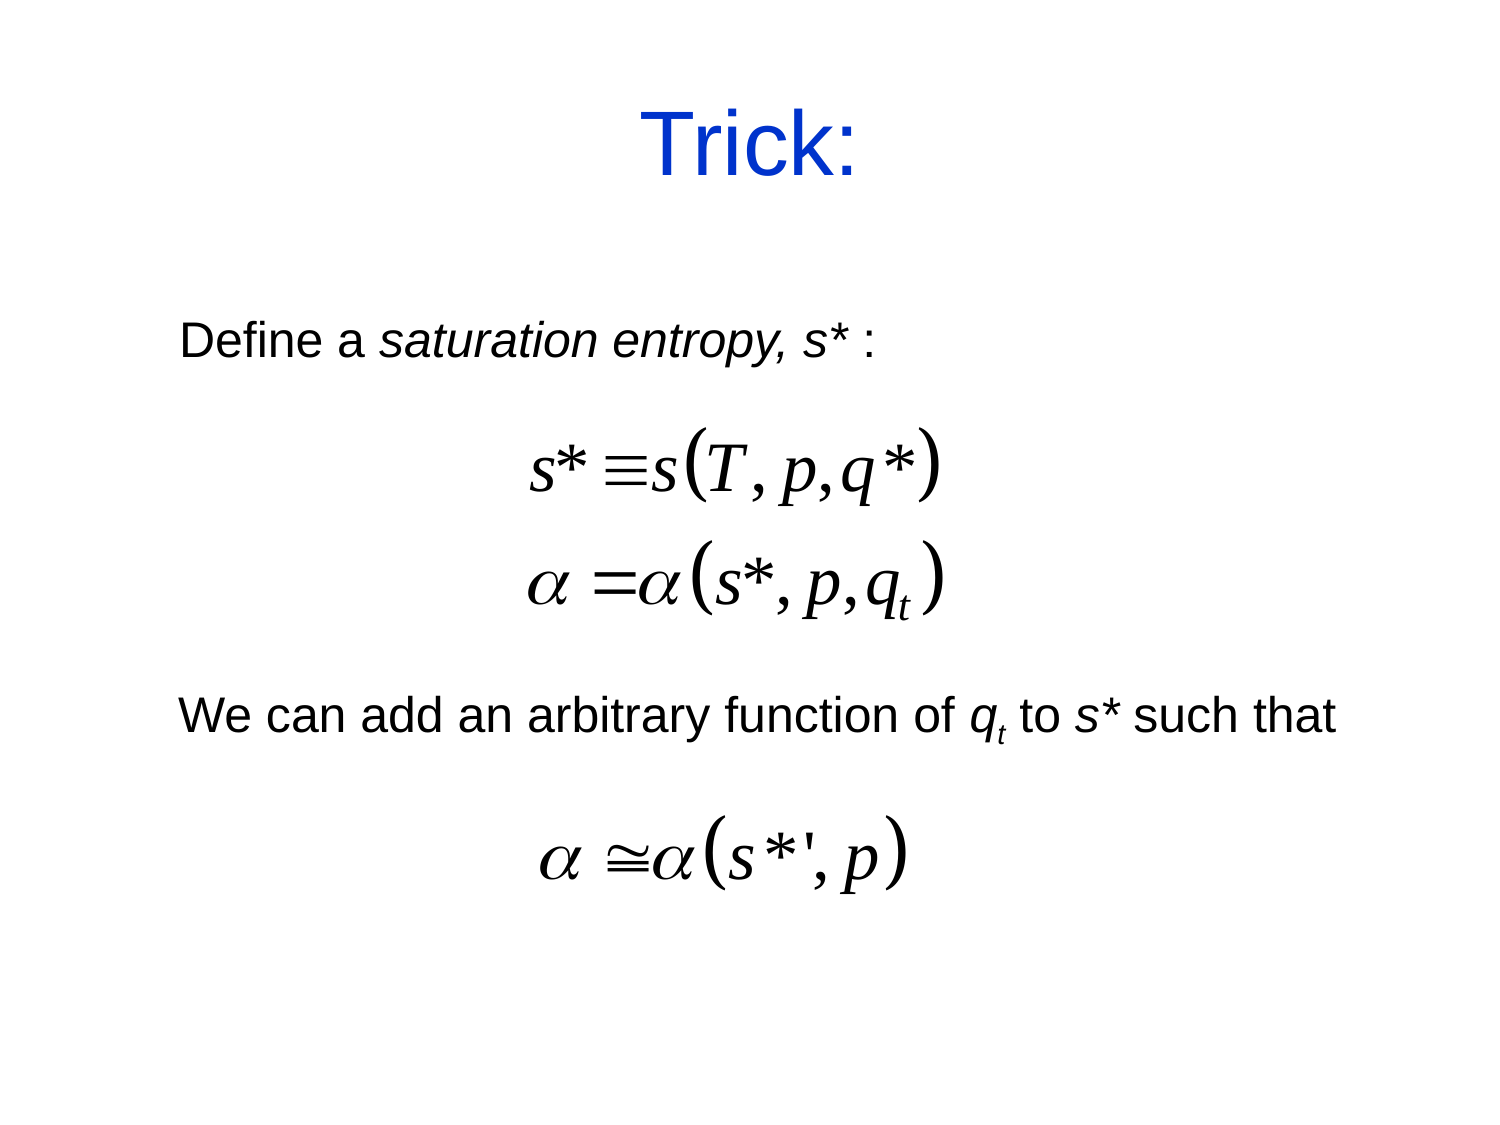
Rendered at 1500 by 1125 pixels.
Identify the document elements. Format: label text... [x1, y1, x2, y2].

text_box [524, 537, 944, 642]
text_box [524, 424, 940, 530]
text_box Define a saturation entropy, s* : [164, 299, 892, 375]
text_box We can add an arbitrary function of qt to s* such that [163, 674, 1363, 758]
title Trick: [74, 44, 1426, 233]
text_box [537, 812, 907, 917]
